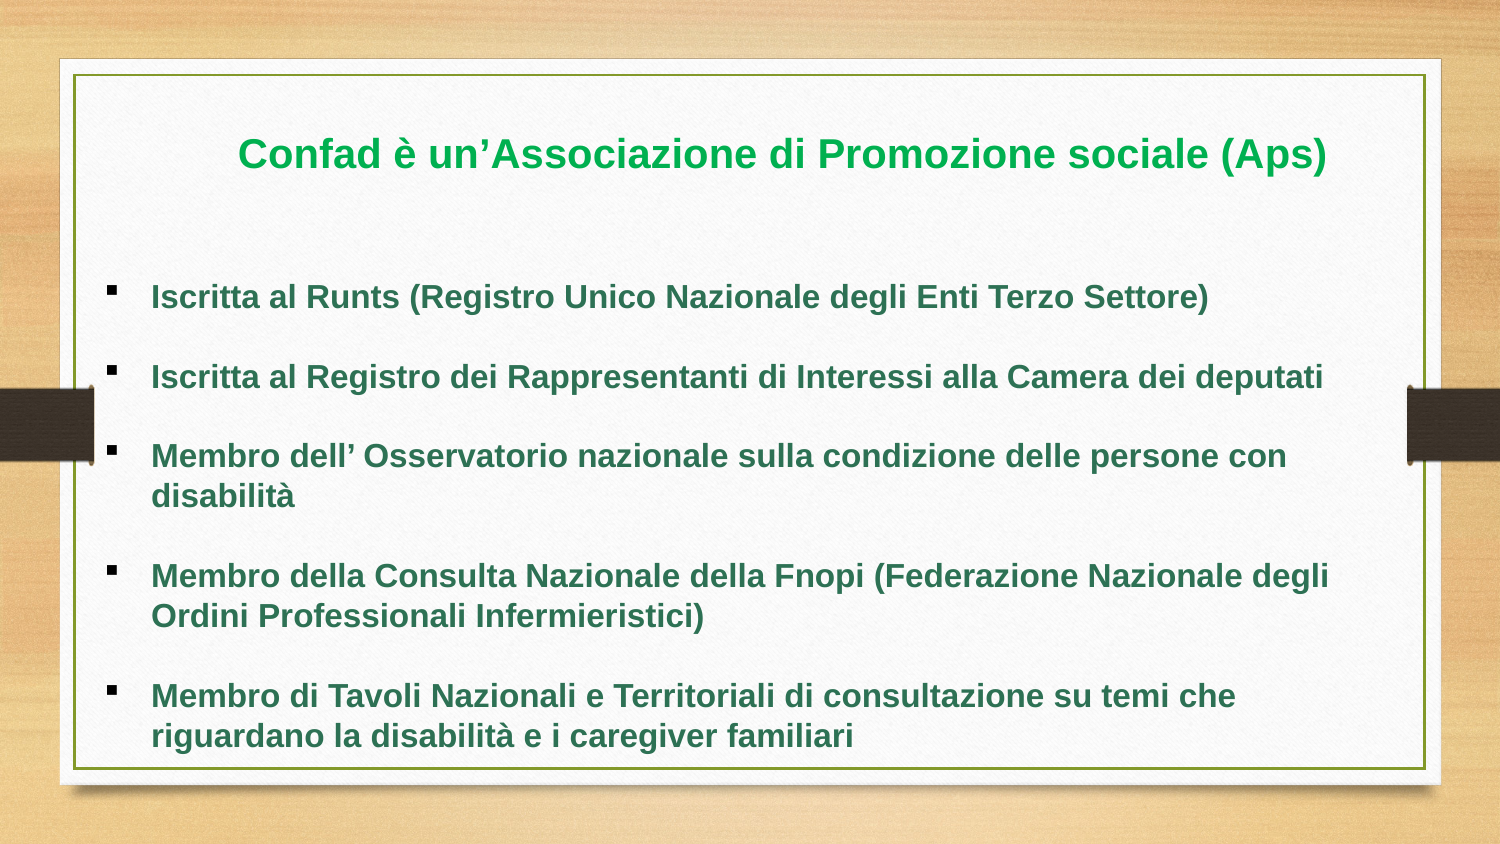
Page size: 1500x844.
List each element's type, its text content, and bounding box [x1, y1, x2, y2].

text_box Confad è un’Associazione di Promozione sociale (Aps) [73, 84, 1424, 270]
picture [0, 0, 1500, 844]
text_box Iscritta al Runts (Registro Unico Nazionale degli Enti Terzo Settore) Iscritta al Registro dei Rappresentanti di Interessi alla Camera dei deputati Membro dell’ Osservatorio nazionale sulla condizione delle persone con disabilità Membro della Consulta Nazionale della Fnopi (Federazione Nazionale degli Ordini Professionali Infermieristici) Membro di Tavoli Nazionali e Territoriali di consultazione su temi che riguardano la disabilità e i caregiver familiari [89, 270, 1408, 797]
